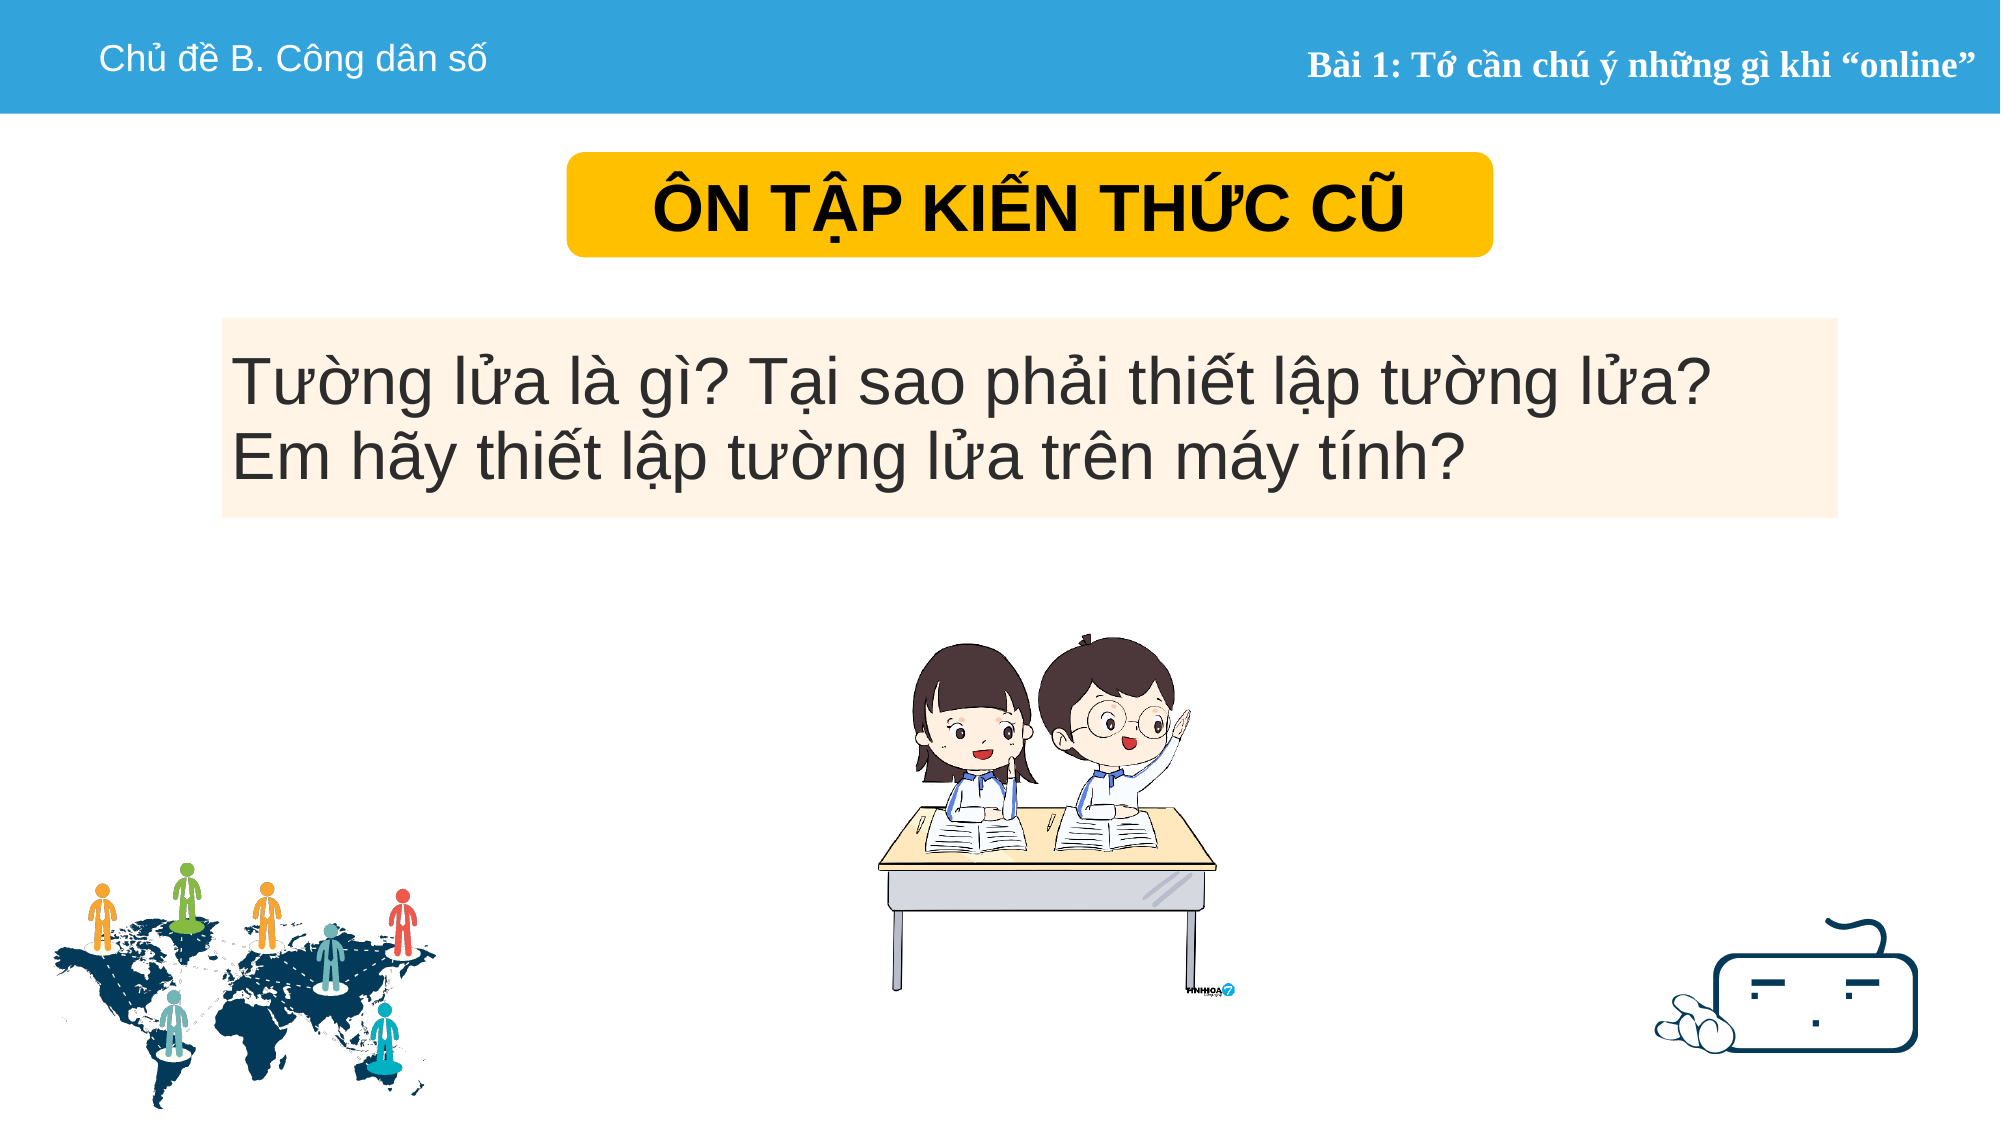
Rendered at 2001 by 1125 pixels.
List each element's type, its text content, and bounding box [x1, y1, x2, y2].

picture [855, 617, 1235, 998]
text_box ÔN TẬP KIẾN THỨC CŨ [566, 152, 1494, 258]
table_header Tường lửa là gì? Tại sao phải thiết lập tường lửa? Em hãy thiết lập tường lửa trên máy tính? [222, 318, 1838, 518]
picture [52, 863, 436, 1109]
picture [1654, 918, 1918, 1054]
